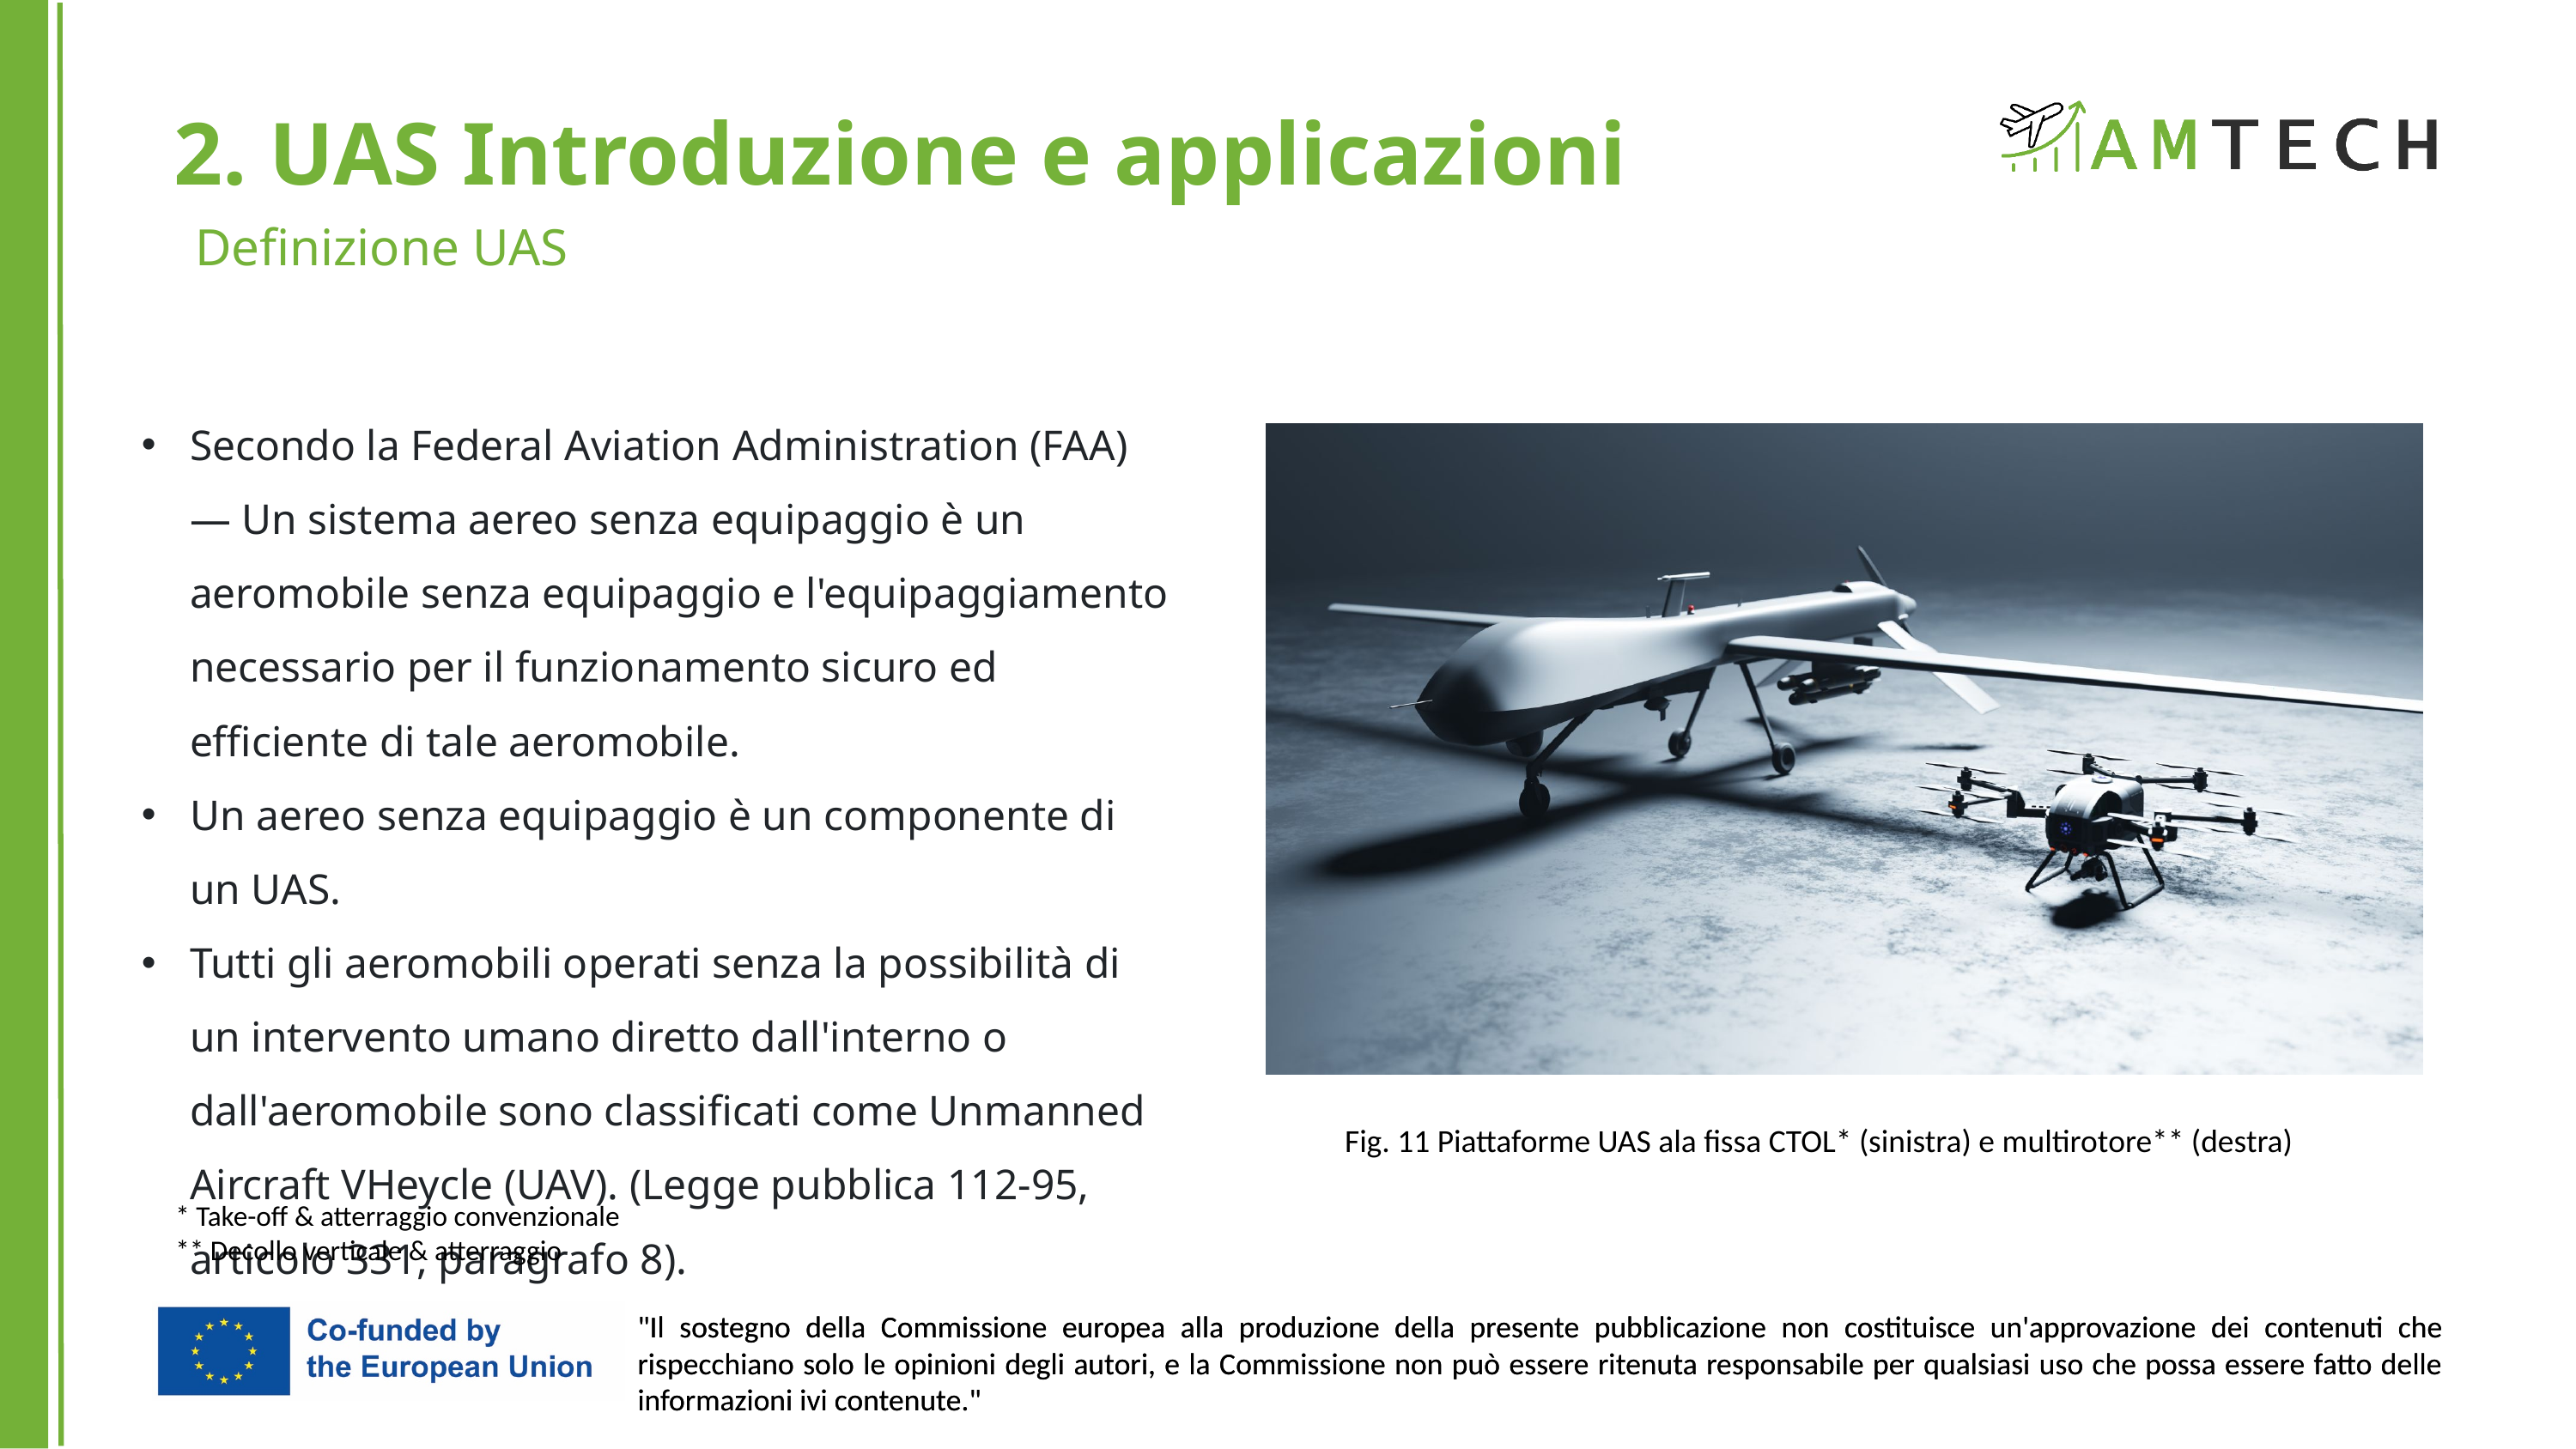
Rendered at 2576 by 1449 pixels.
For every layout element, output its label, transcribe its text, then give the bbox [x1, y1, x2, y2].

picture [152, 1363, 625, 1401]
picture [1993, 91, 2458, 179]
text_box * Take-off & atterraggio convenzionale ** Decollo verticale & atterraggio [162, 1191, 969, 1273]
text_box 2. UAS Introduzione e applicazioni [161, 92, 1771, 209]
text_box Definizione UAS [182, 209, 1597, 282]
text_box Secondo la Federal Aviation Administration (FAA) — Un sistema aereo senza equipaggio è un aeromobile senza equipaggio e l'equipaggiamento necessario per il funzionamento sicuro ed efficiente di tale aeromobile. Un aereo senza equipaggio è un componente di un UAS. Tutti gli aeromobili operati senza la possibilità di un intervento umano diretto dall'interno o dall'aeromobile sono classificati come Unmanned Aircraft VHeycle (UAV). (Legge pubblica 112-95, articolo 331, paragrafo 8). [129, 388, 1192, 1363]
picture [1266, 423, 2423, 1075]
text_box Fig. 11 Piattaforme UAS ala fissa CTOL* (sinistra) e multirotore** (destra) [1288, 1113, 2351, 1165]
